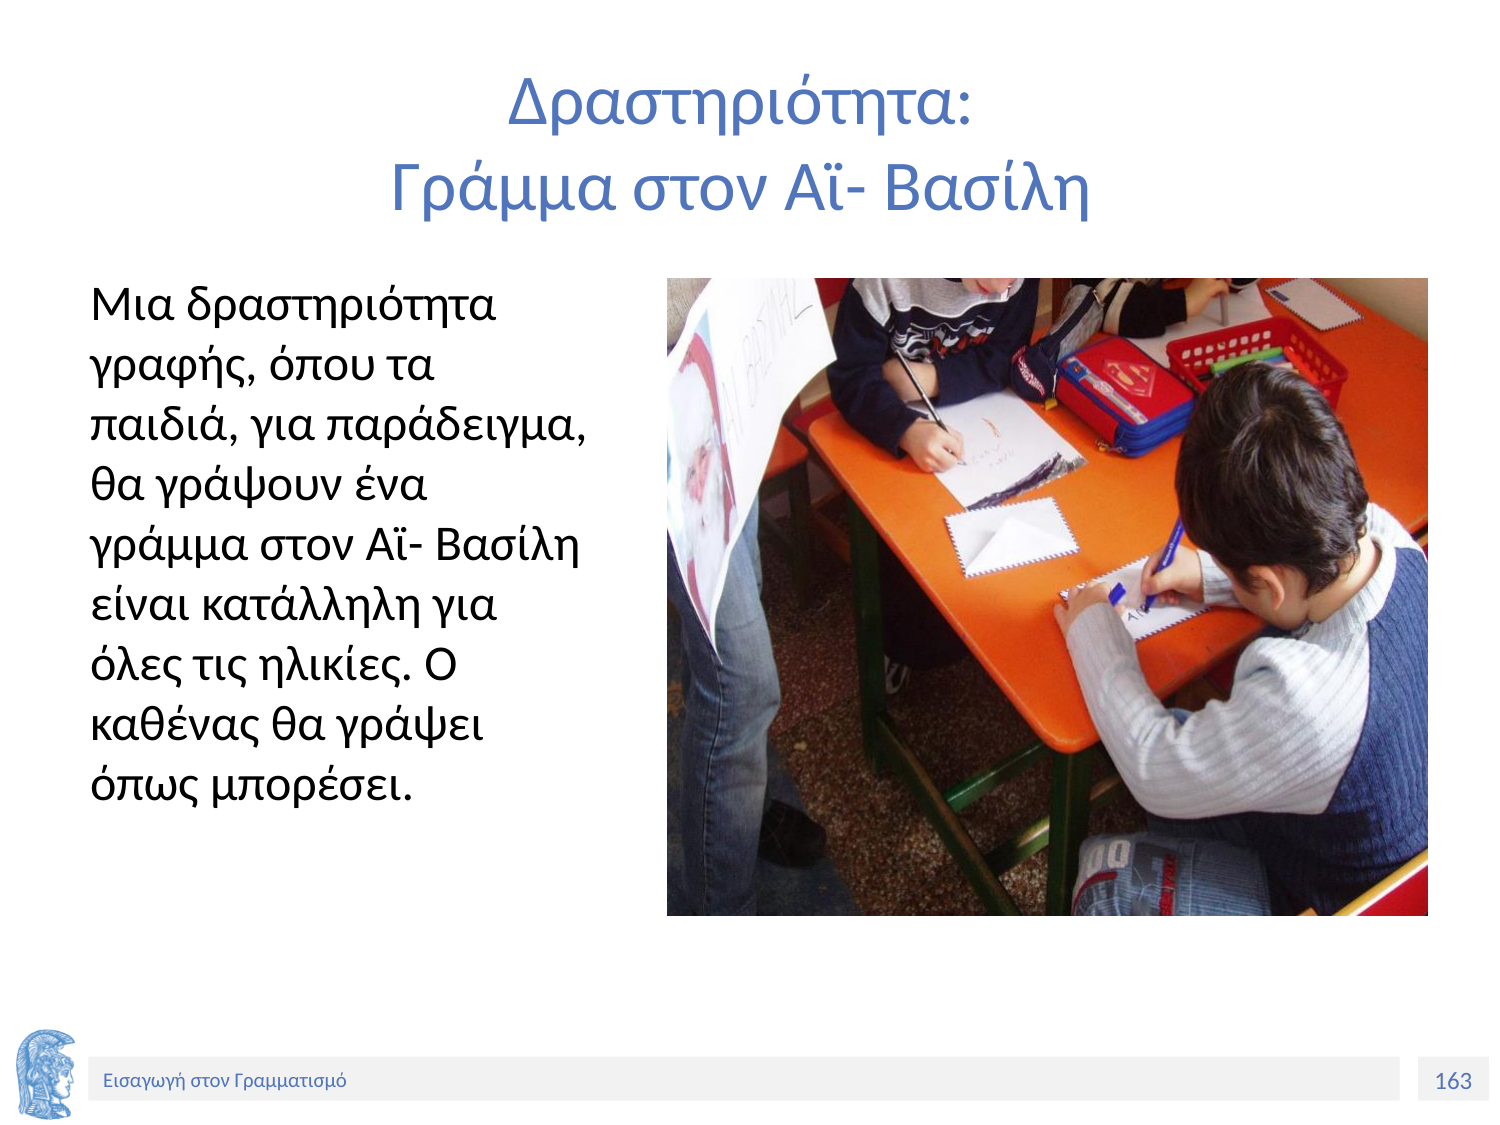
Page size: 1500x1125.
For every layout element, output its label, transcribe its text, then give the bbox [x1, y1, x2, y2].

picture [9, 1026, 81, 1120]
title Δραστηριότητα: Γράμμα στον Αϊ- Βασίλη [75, 45, 1425, 233]
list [667, 278, 1428, 917]
list Μια δραστηριότητα γραφής, όπου τα παιδιά, για παράδειγμα, θα γράψουν ένα γράμμα στον Αϊ- Βασίλη είναι κατάλληλη για όλες τις ηλικίες. Ο καθένας θα γράψει όπως μπορέσει. [75, 262, 609, 1005]
